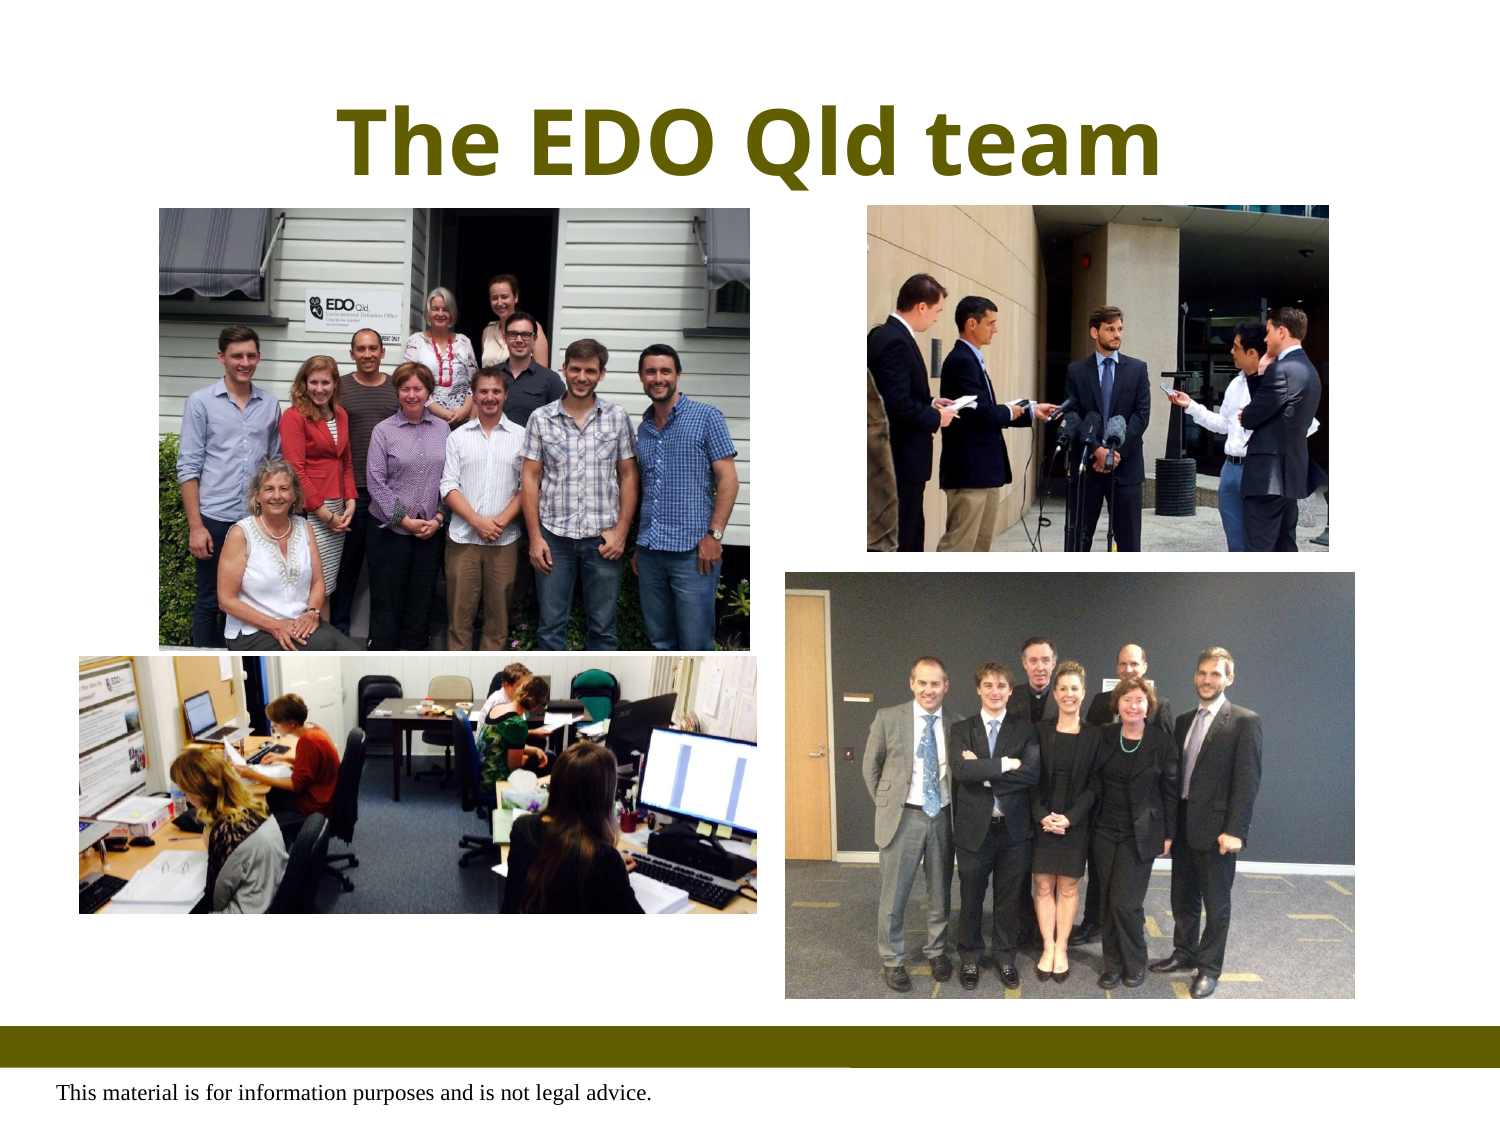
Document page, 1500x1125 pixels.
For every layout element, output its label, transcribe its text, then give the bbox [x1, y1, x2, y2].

picture [79, 656, 757, 914]
picture [785, 571, 1355, 999]
text_box This material is for information purposes and is not legal advice. [41, 1070, 1459, 1113]
picture [867, 205, 1329, 552]
title The EDO Qld team [75, 45, 1425, 233]
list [159, 207, 751, 652]
